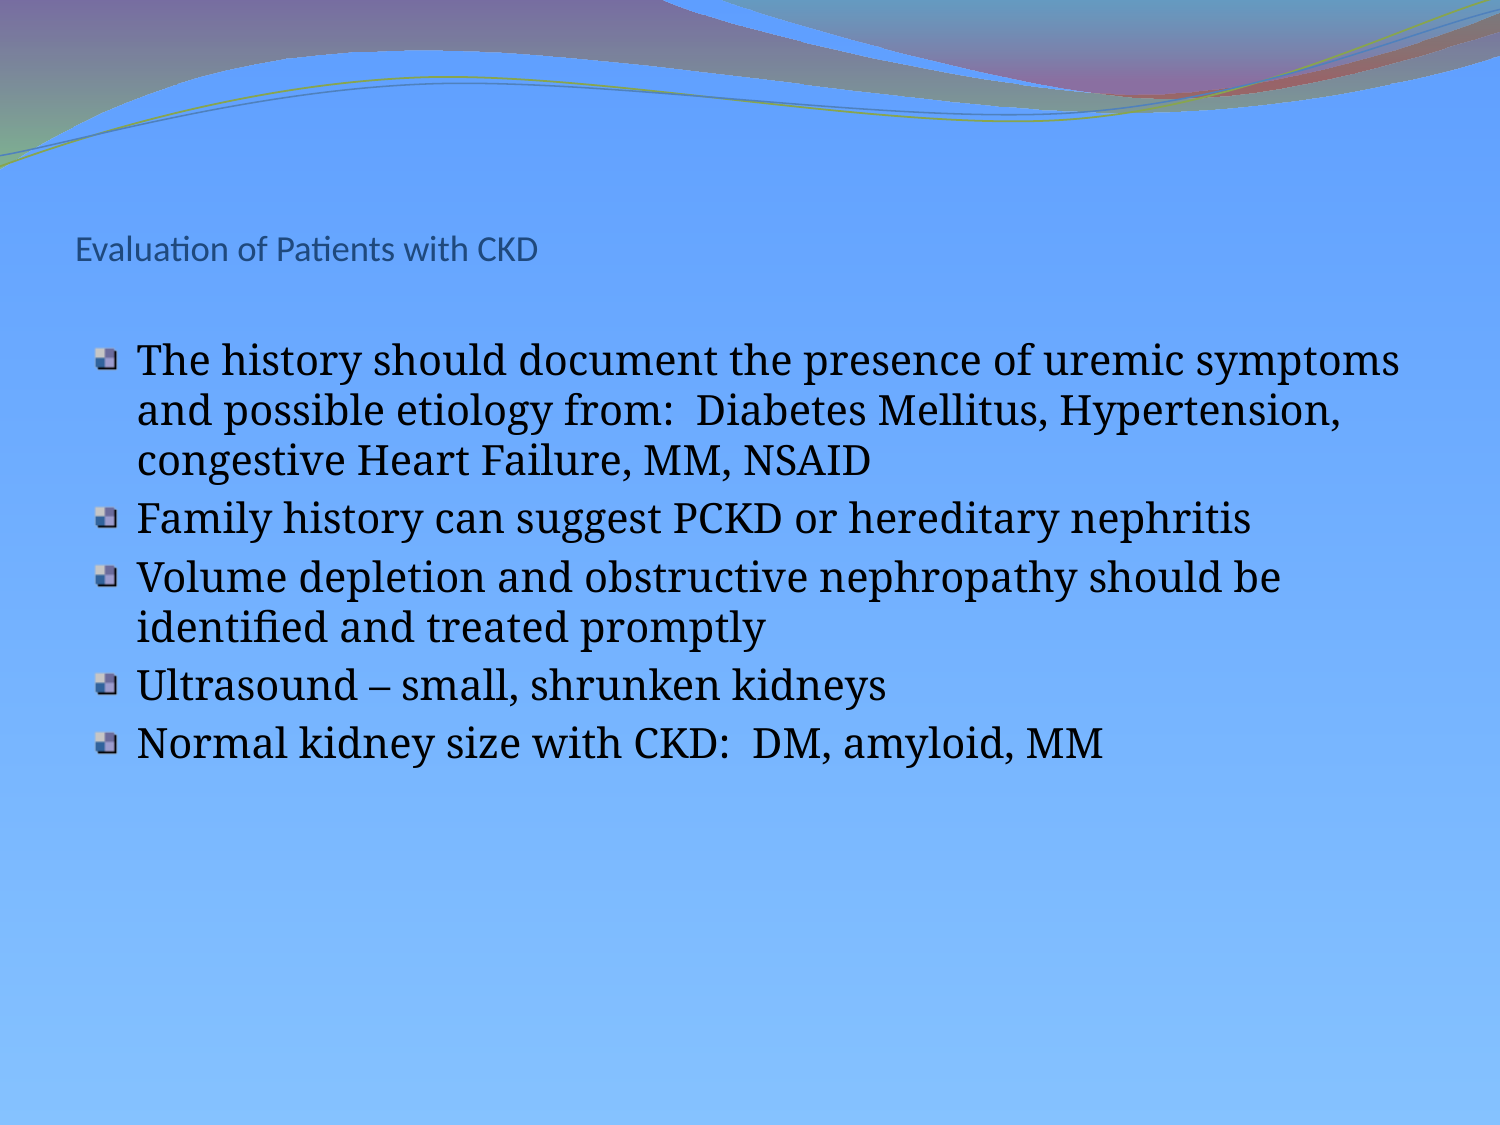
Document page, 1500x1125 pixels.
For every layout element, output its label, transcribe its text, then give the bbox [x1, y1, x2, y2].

picture [91, 344, 120, 373]
picture [91, 561, 120, 590]
list The history should document the presence of uremic symptoms and possible etiology from: Diabetes Mellitus, Hypertension, congestive Heart Failure, MM, NSAID Family history can suggest PCKD or hereditary nephritis Volume depletion and obstructive nephropathy should be identified and treated promptly Ultrasound – small, shrunken kidneys Normal kidney size with CKD: DM, amyloid, MM [76, 326, 1428, 1010]
title Evaluation of Patients with CKD [74, 170, 1426, 313]
picture [91, 669, 120, 698]
picture [91, 503, 120, 531]
picture [91, 728, 120, 757]
